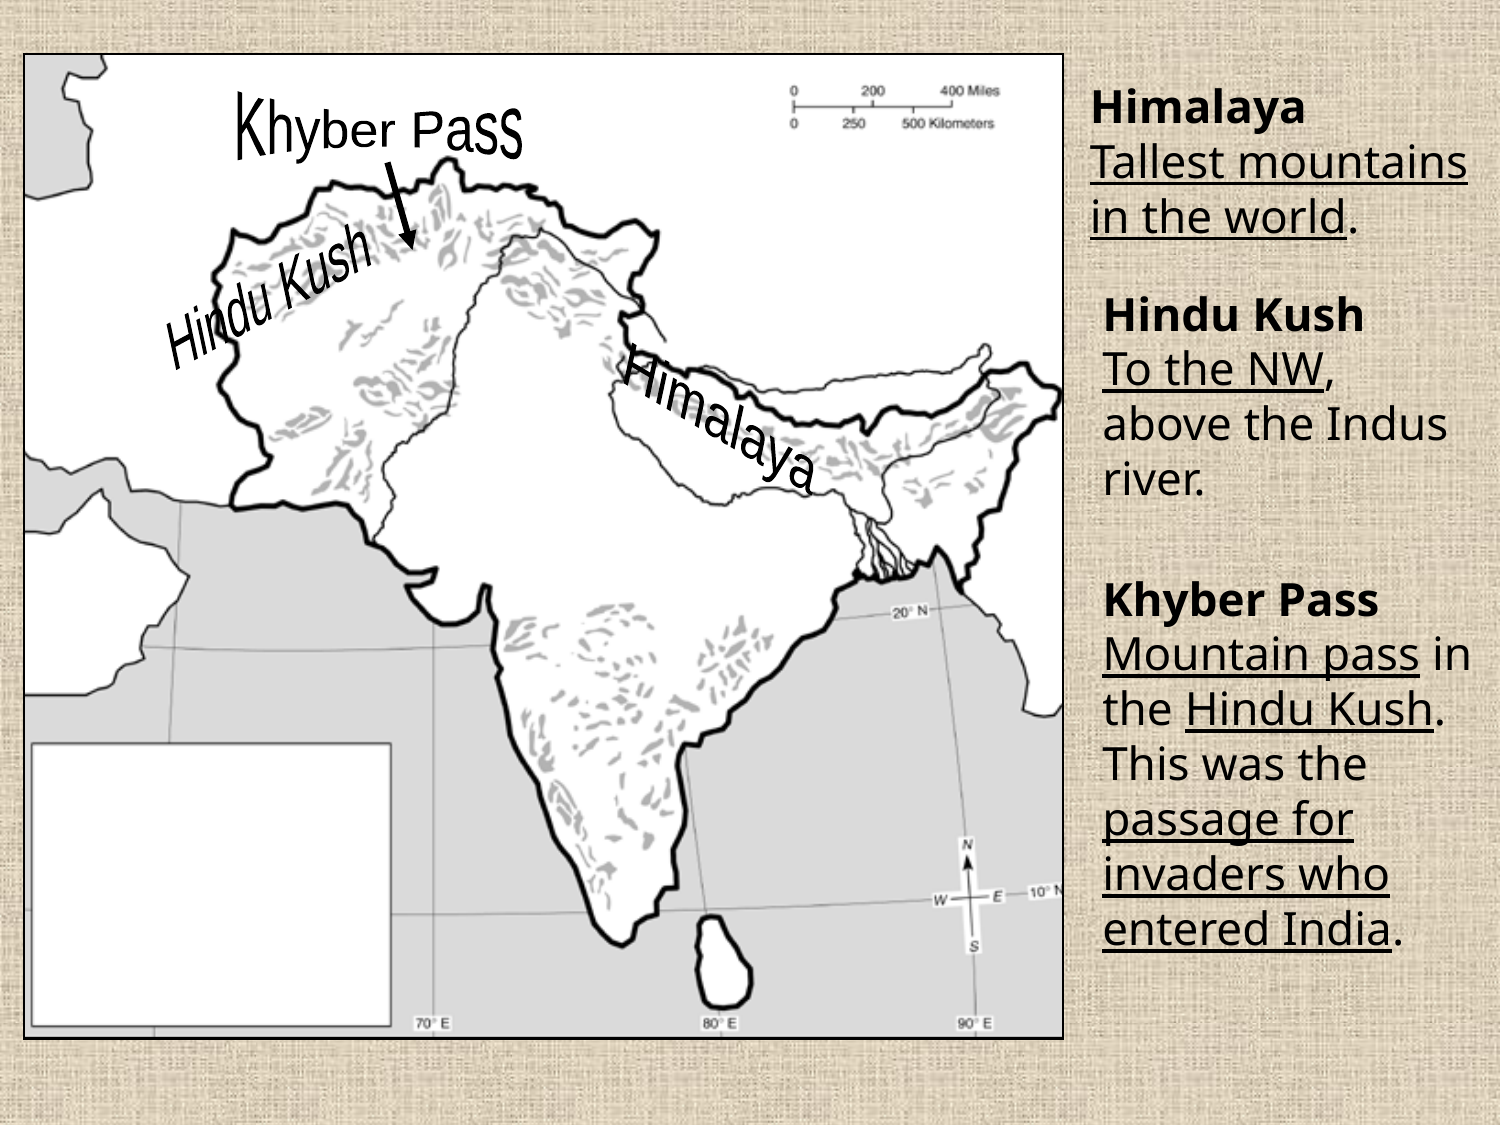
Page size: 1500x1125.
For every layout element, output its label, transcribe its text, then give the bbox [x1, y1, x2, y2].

text_box Himalaya Tallest mountains in the world. [1074, 70, 1488, 250]
picture [0, 0, 1500, 1125]
text_box Hindu Kush To the NW, above the Indus river. [1087, 277, 1488, 513]
text_box Khyber Pass Mountain pass in the Hindu Kush. This was the passage for invaders who entered India. [1087, 562, 1488, 963]
